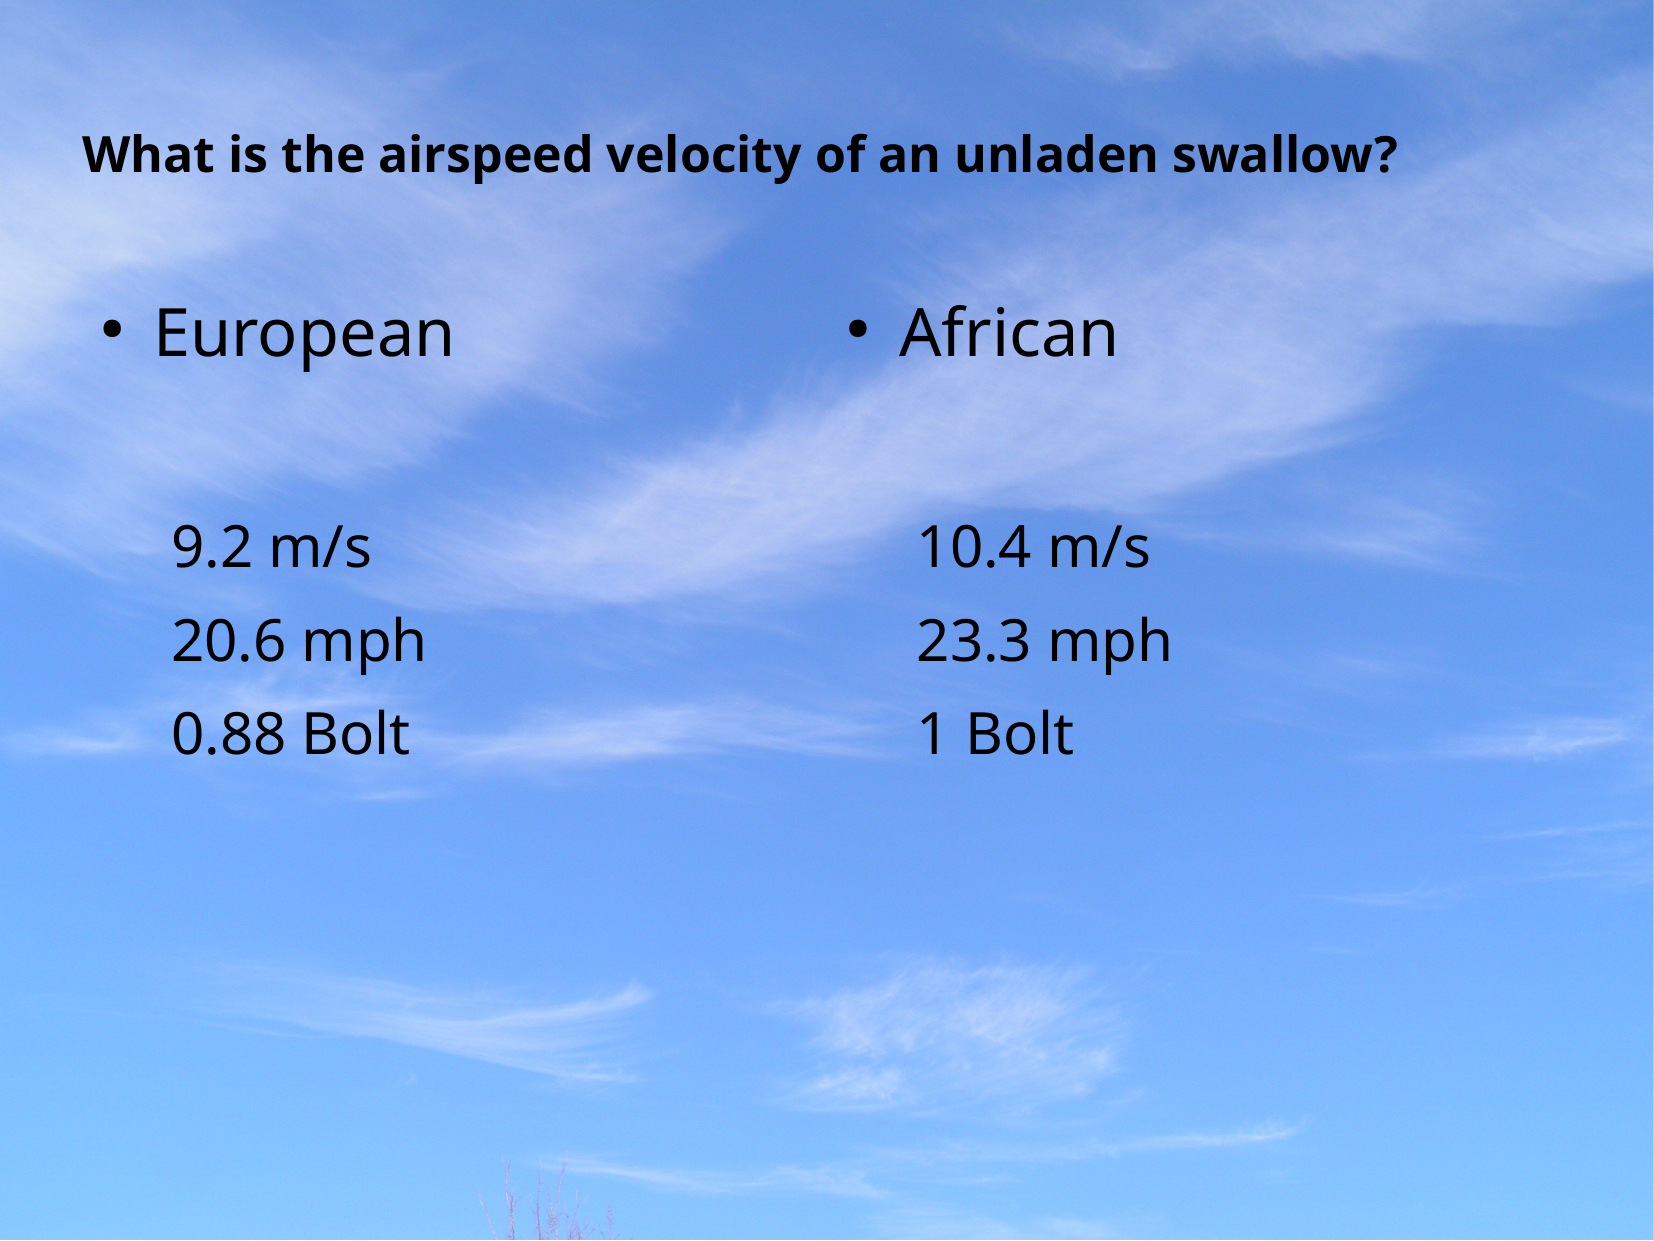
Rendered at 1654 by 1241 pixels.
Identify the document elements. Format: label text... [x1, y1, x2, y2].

title What is the airspeed velocity of an unladen swallow? [82, 49, 1571, 257]
picture [0, 0, 1654, 1240]
list African 10.4 m/s 23.3 mph 1 Bolt [828, 290, 1539, 1010]
list European 9.2 m/s 20.6 mph 0.88 Bolt [82, 290, 793, 1010]
